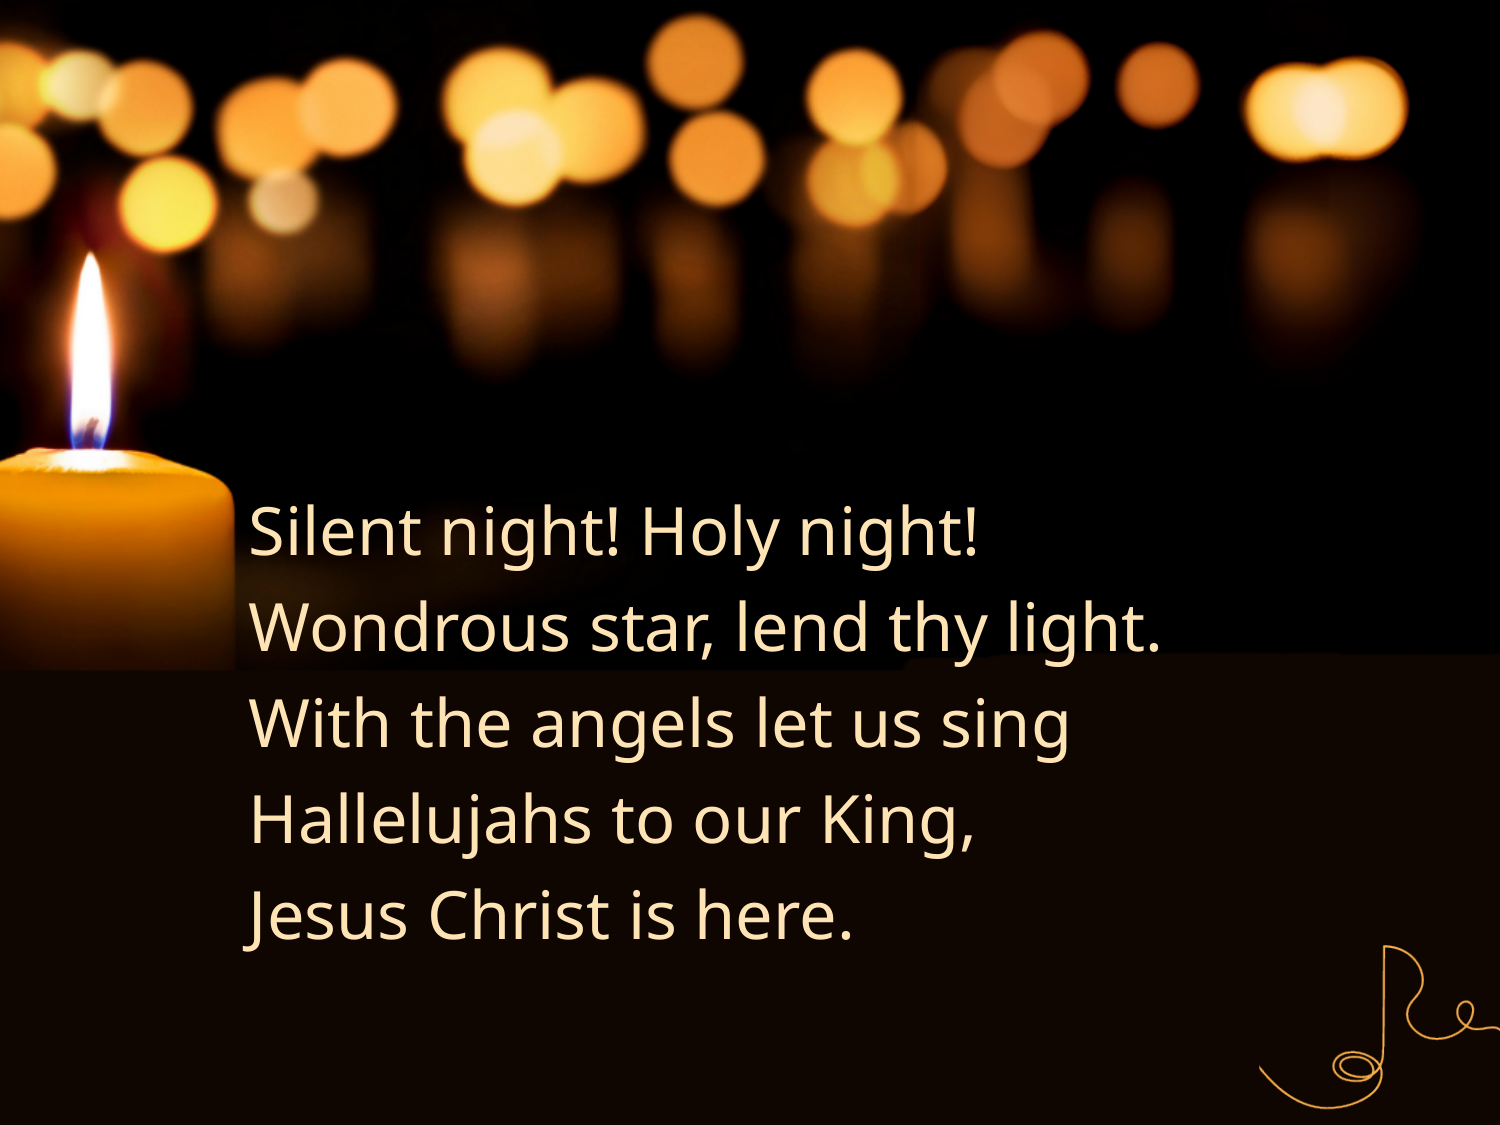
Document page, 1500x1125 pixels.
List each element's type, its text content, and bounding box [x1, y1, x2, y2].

picture [0, 0, 1500, 1125]
title Silent night! Holy night! Wondrous star, lend thy light. With the angels let us sing Hallelujahs to our King, Jesus Christ is here. [233, 340, 1500, 1086]
